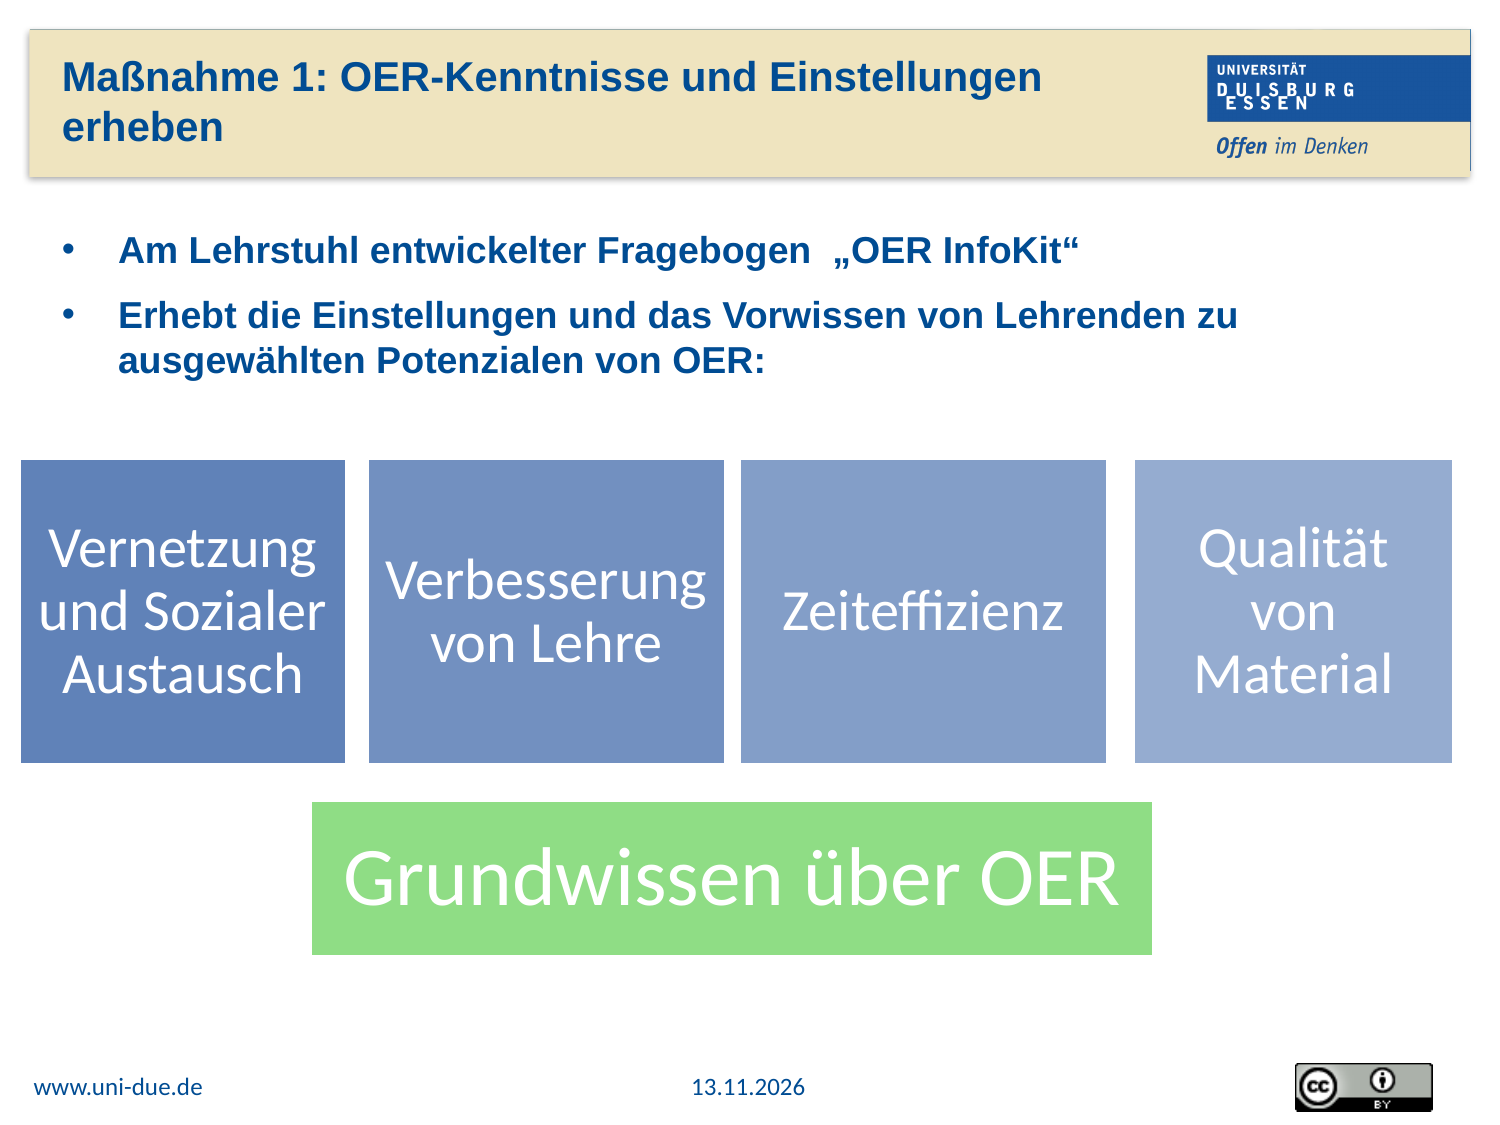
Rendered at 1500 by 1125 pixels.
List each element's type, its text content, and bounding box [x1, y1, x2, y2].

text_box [18, 458, 1500, 1125]
title Maßnahme 1: OER-Kenntnisse und Einstellungen erheben [32, 29, 1155, 172]
list Am Lehrstuhl entwickelter Fragebogen „OER InfoKit“ Erhebt die Einstellungen und das Vorwissen von Lehrenden zu ausgewählten Potenzialen von OER: [32, 196, 1455, 456]
